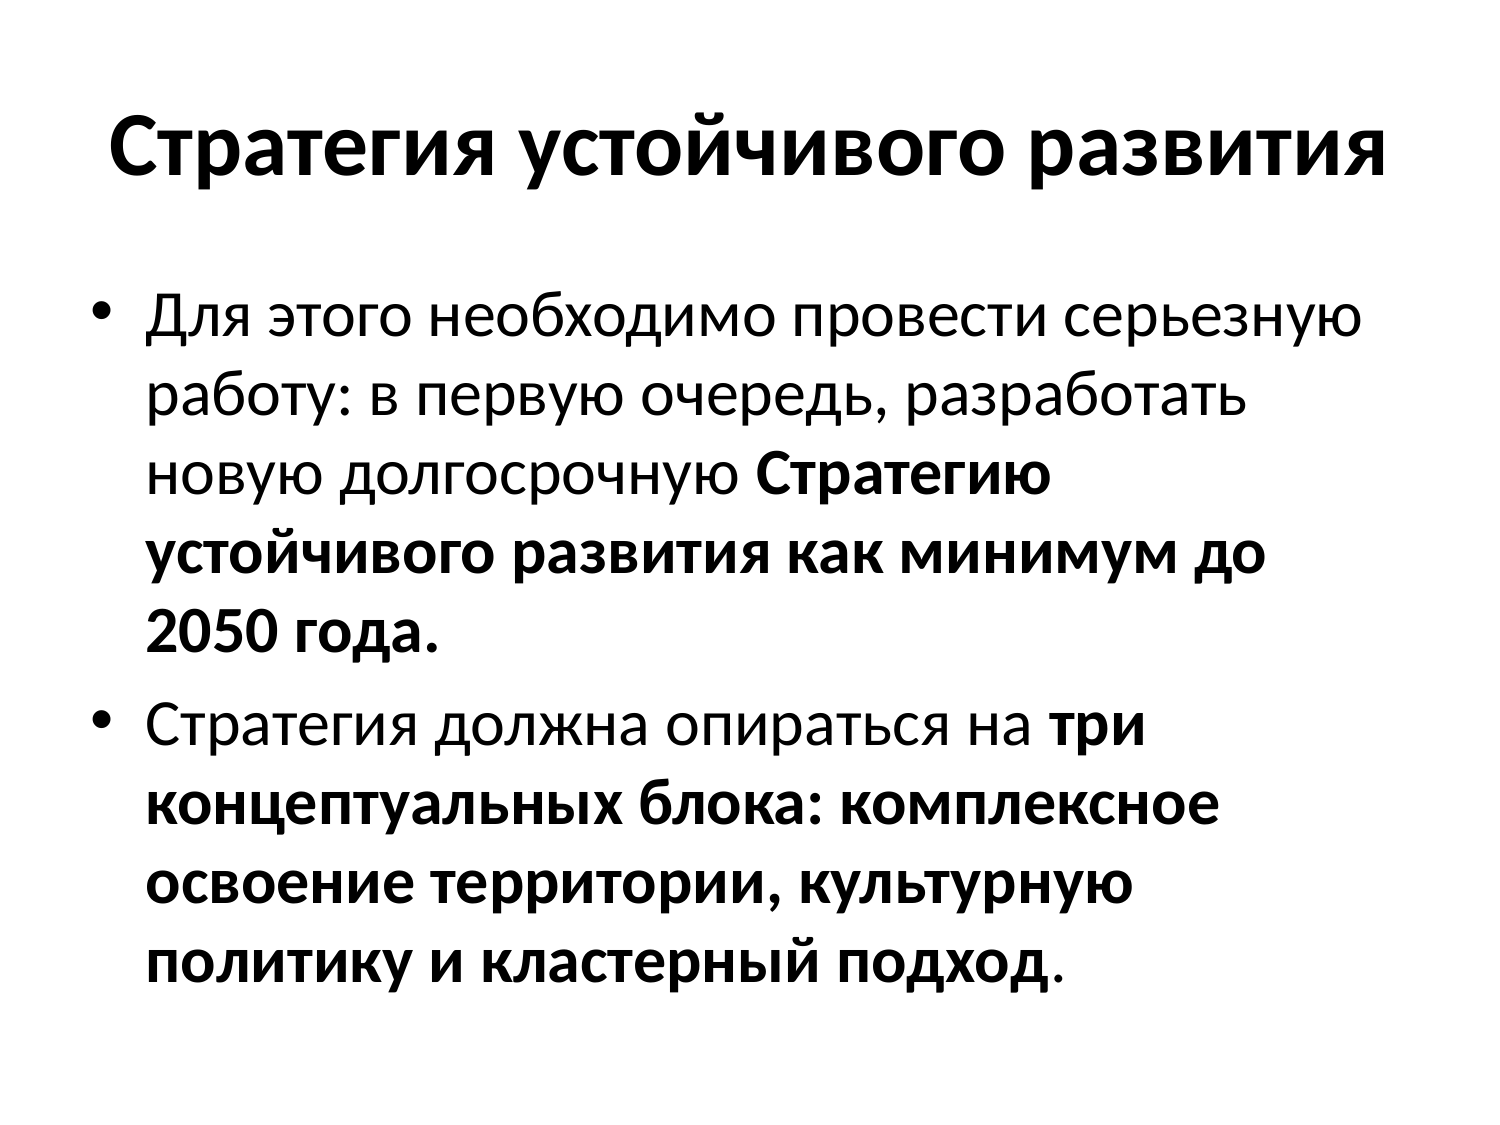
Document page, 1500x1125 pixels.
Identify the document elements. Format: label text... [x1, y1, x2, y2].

title Стратегия устойчивого развития [75, 45, 1425, 233]
list Для этого необходимо провести серьезную работу: в первую очередь, разработать новую долгосрочную Стратегию устойчивого развития как минимум до 2050 года. Стратегия должна опираться на три концептуальных блока: комплексное освоение территории, культурную политику и кластерный подход. [75, 262, 1425, 1005]
